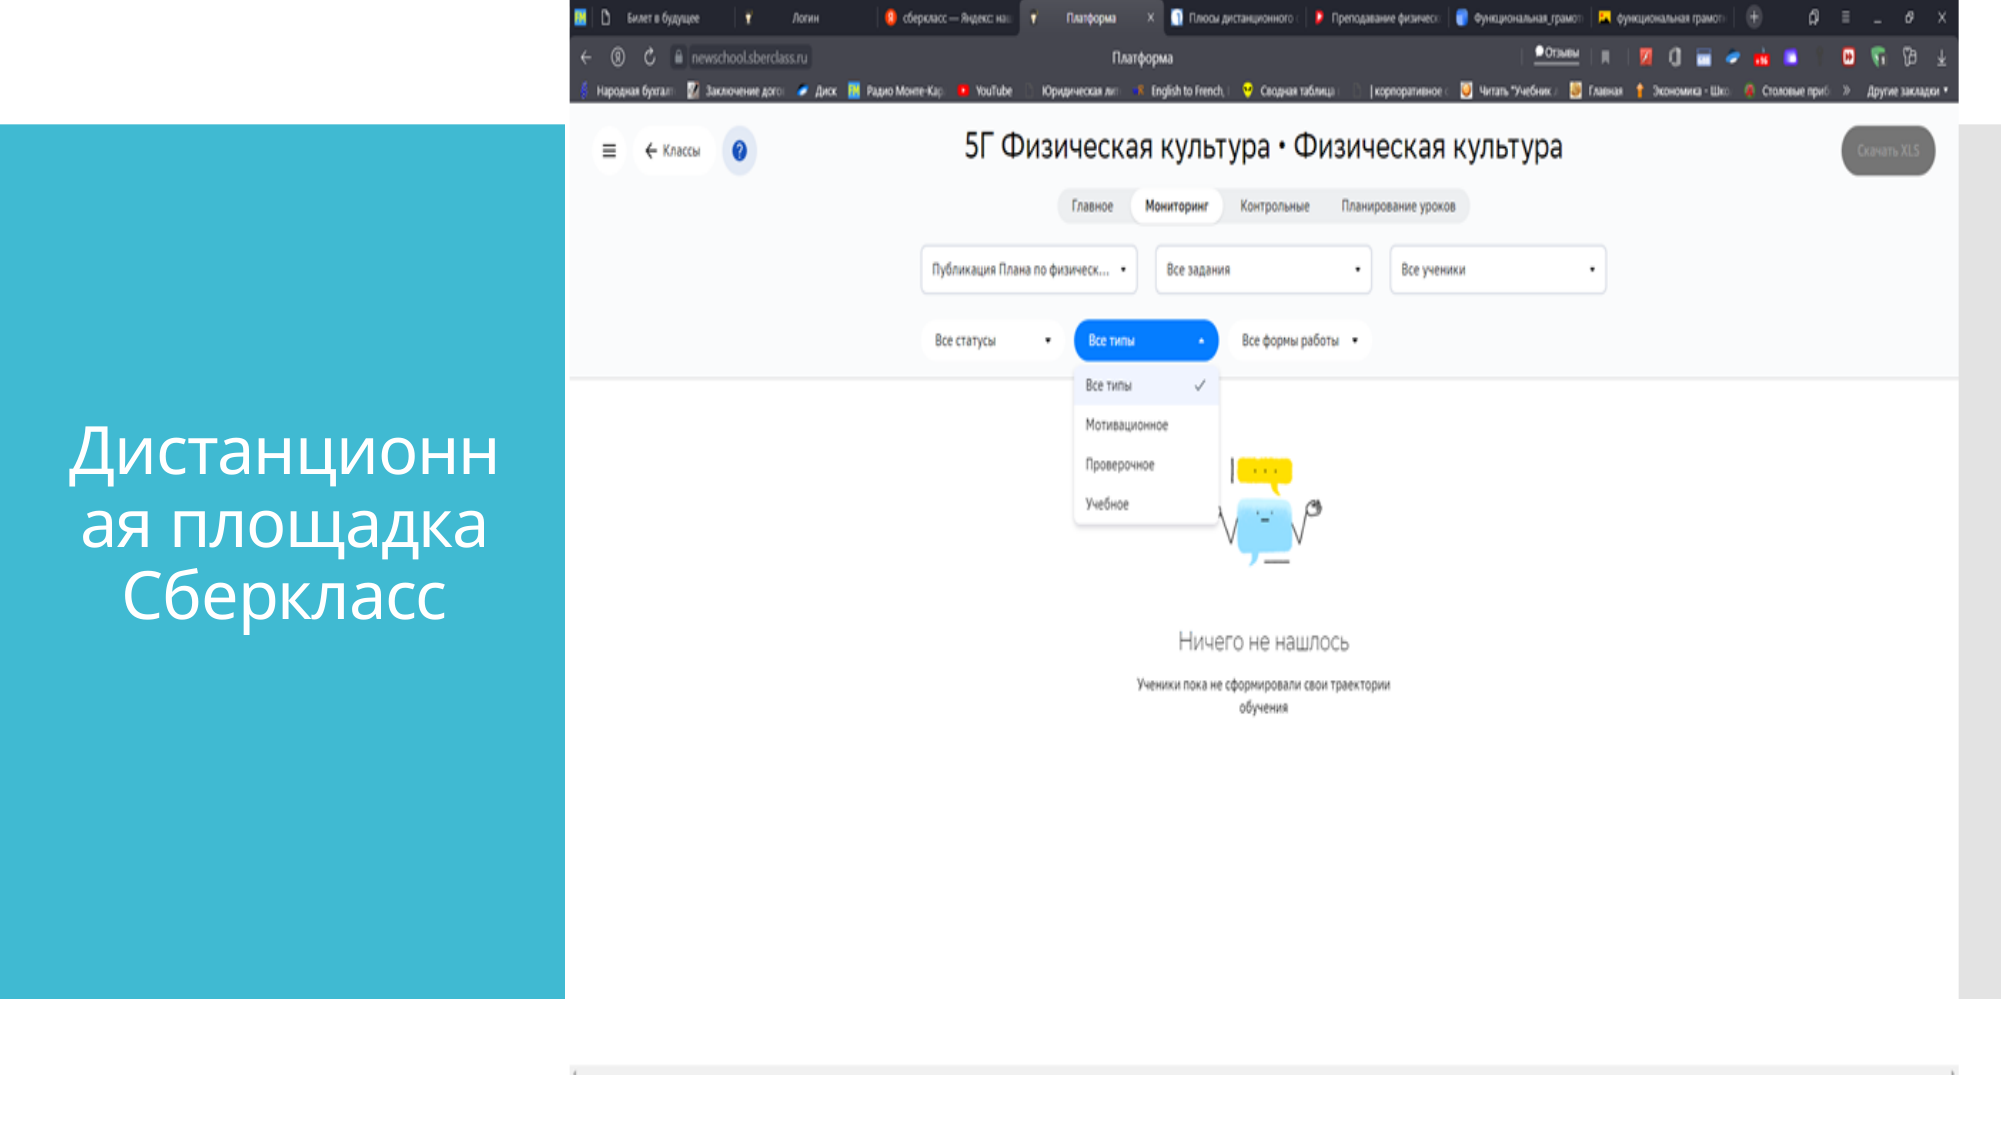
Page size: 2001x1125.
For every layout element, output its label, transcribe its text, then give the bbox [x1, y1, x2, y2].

picture [569, 0, 1959, 1075]
title Дистанционная площадка Сберкласс [41, 331, 529, 720]
